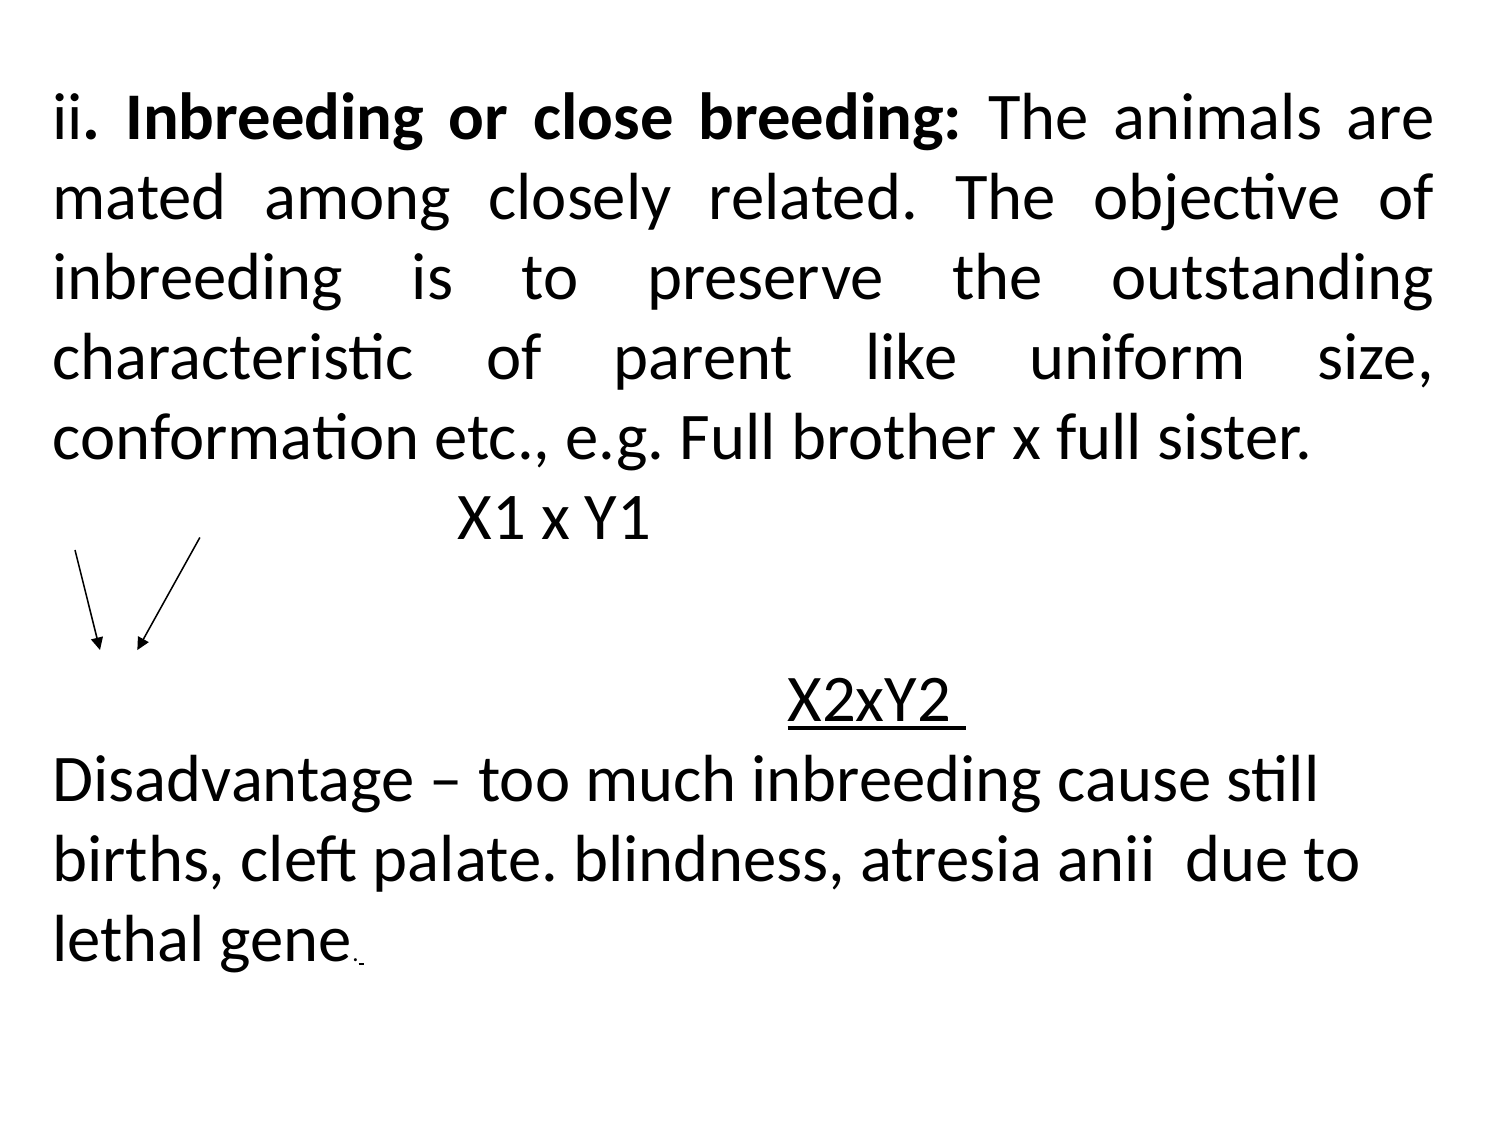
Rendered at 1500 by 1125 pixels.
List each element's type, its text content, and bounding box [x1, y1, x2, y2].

text_box X2xY2 Disadvantage – too much inbreeding cause still births, cleft palate. blindness, atresia anii due to lethal gene. [37, 477, 1450, 983]
text_box ii. Inbreeding or close breeding: The animals are mated among closely related. The objective of inbreeding is to preserve the outstanding characteristic of parent like uniform size, conformation etc., e.g. Full brother x full sister. X1 x Y1 [37, 65, 1450, 477]
